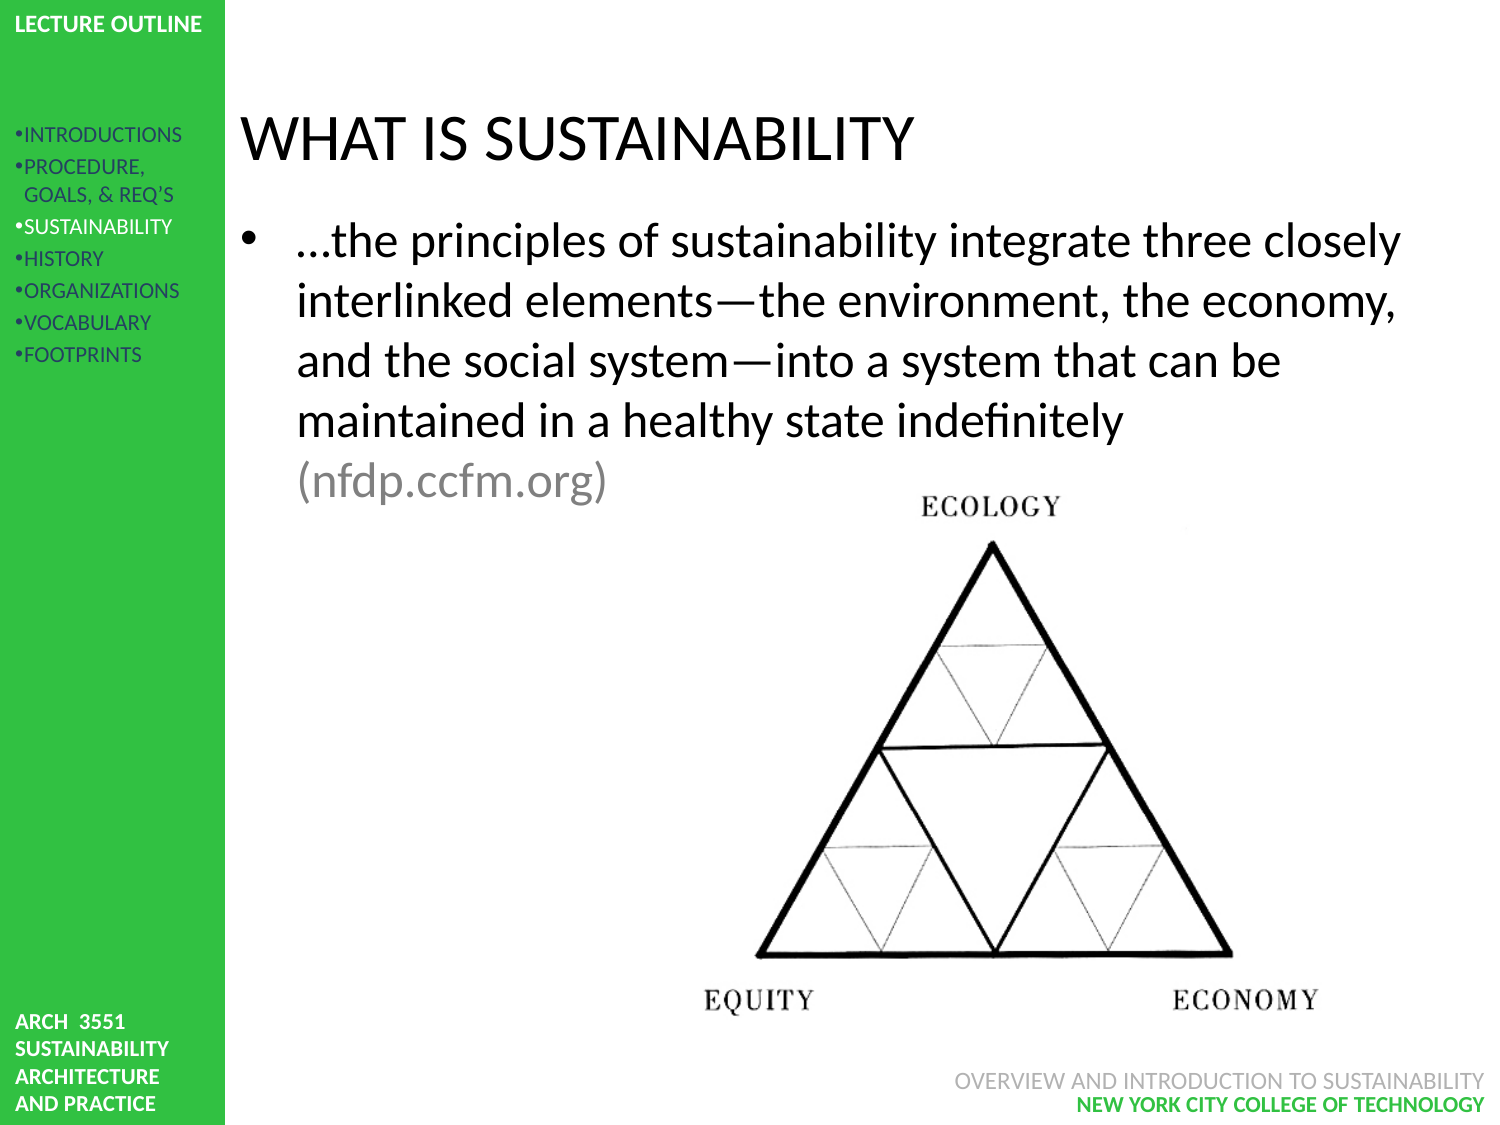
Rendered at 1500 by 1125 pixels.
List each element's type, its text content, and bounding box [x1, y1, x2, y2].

title WHAT IS SUSTAINABILITY [225, 75, 1425, 193]
list INTRODUCTIONS PROCEDURE, GOALS, & REQ’S SUSTAINABILITY HISTORY ORGANIZATIONS VOCABULARY FOOTPRINTS [0, 112, 225, 950]
list …the principles of sustainability integrate three closely interlinked elements—the environment, the economy, and the social system—into a system that can be maintained in a healthy state indefinitely (nfdp.ccfm.org) [225, 200, 1425, 1005]
footer OVERVIEW AND INTRODUCTION TO SUSTAINABILITY [787, 1050, 1500, 1110]
picture [662, 453, 1357, 1051]
